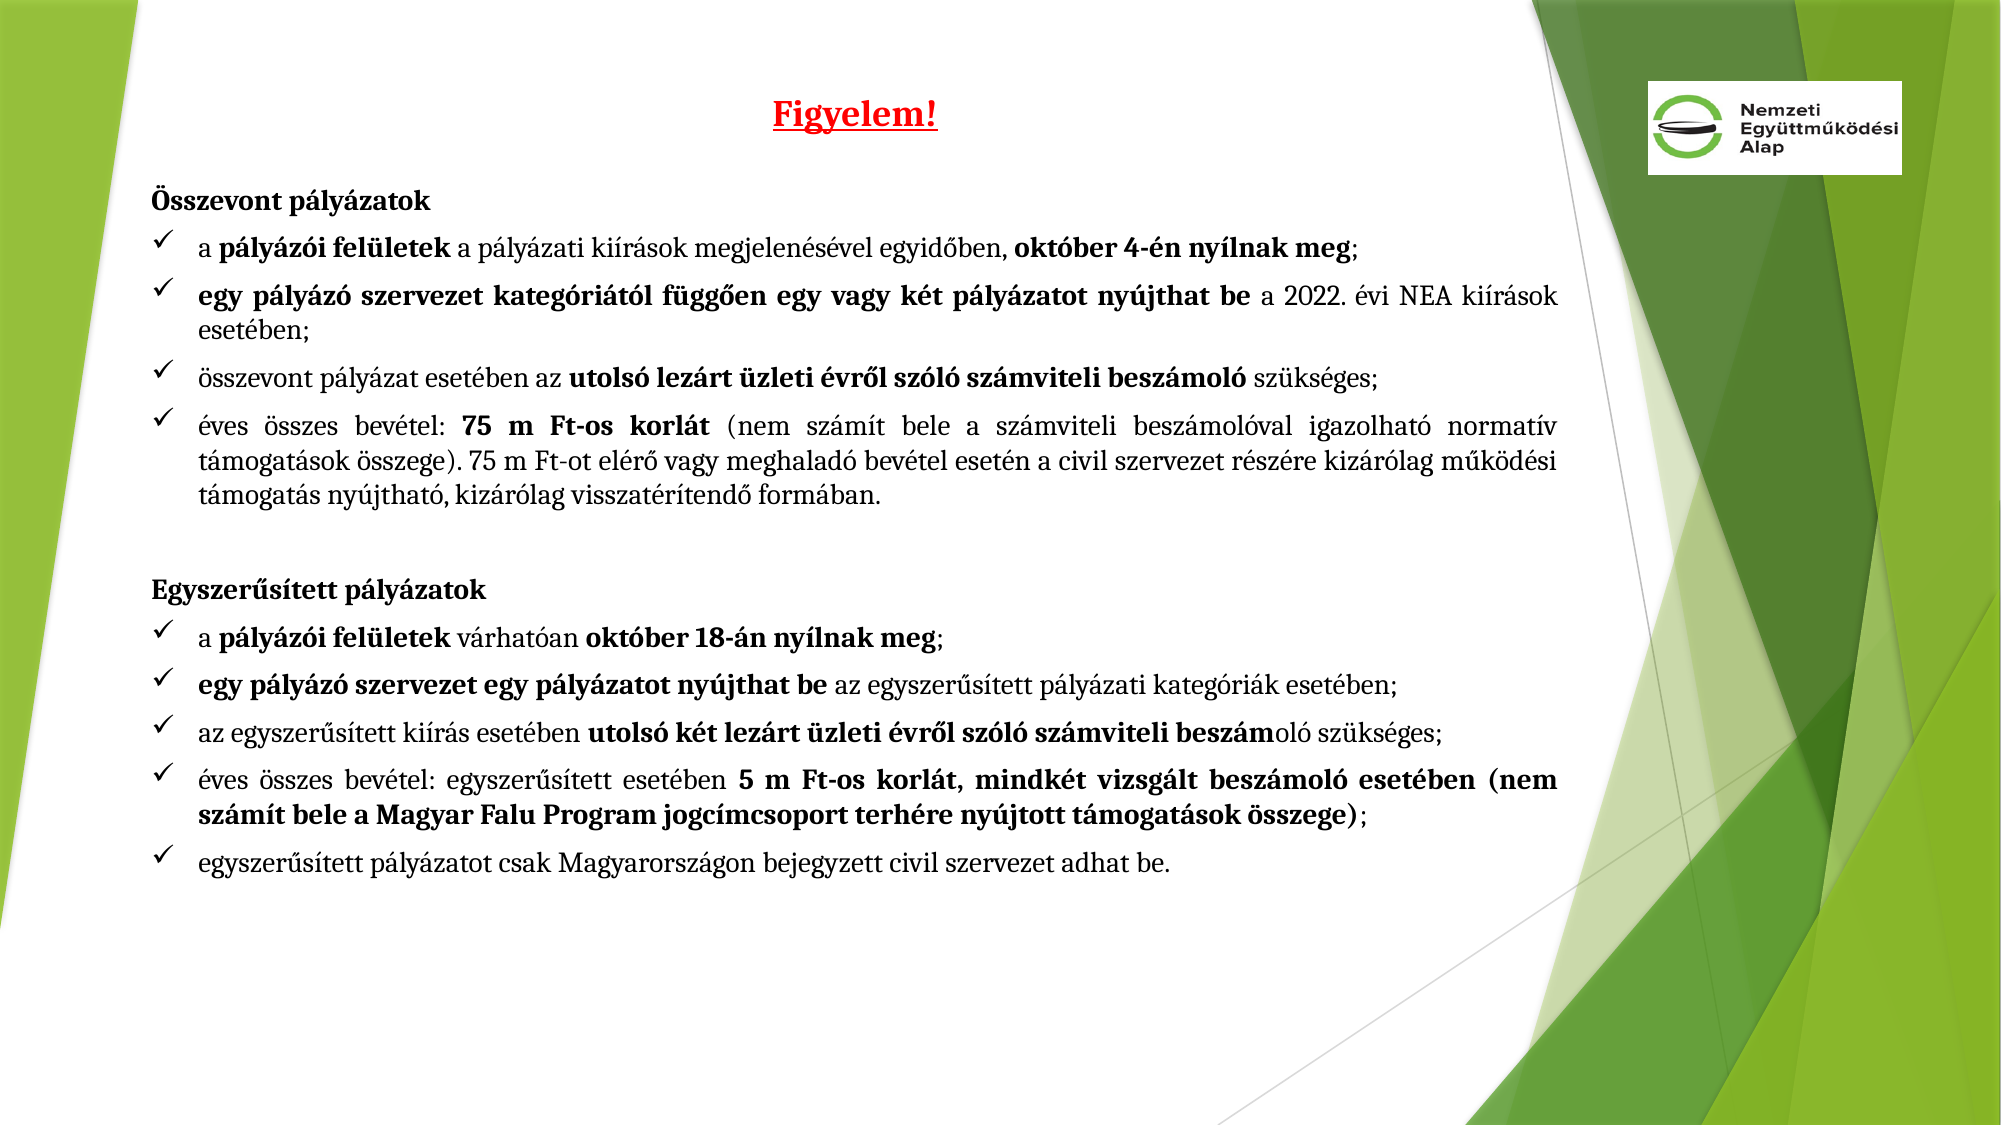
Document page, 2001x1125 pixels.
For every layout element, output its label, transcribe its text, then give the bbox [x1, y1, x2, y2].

picture [1647, 80, 1902, 175]
text_box Figyelem! Összevont pályázatok a pályázói felületek a pályázati kiírások megjelenésével egyidőben, október 4-én nyílnak meg; egy pályázó szervezet kategóriától függően egy vagy két pályázatot nyújthat be a 2022. évi NEA kiírások esetében; összevont pályázat esetében az utolsó lezárt üzleti évről szóló számviteli beszámoló szükséges; éves összes bevétel: 75 m Ft-os korlát (nem számít bele a számviteli beszámolóval igazolható normatív támogatások összege). 75 m Ft-ot elérő vagy meghaladó bevétel esetén a civil szervezet részére kizárólag működési támogatás nyújtható, kizárólag visszatérítendő formában. Egyszerűsített pályázatok a pályázói felületek várhatóan október 18-án nyílnak meg; egy pályázó szervezet egy pályázatot nyújthat be az egyszerűsített pályázati kategóriák esetében; az egyszerűsített kiírás esetében utolsó két lezárt üzleti évről szóló számviteli beszámoló szükséges; éves összes bevétel: egyszerűsített esetében 5 m Ft-os korlát, mindkét vizsgált beszámoló esetében (nem számít bele a Magyar Falu Program jogcímcsoport terhére nyújtott támogatások összege); egyszerűsített pályázatot csak Magyarországon bejegyzett civil szervezet adhat be. [136, 81, 1574, 886]
